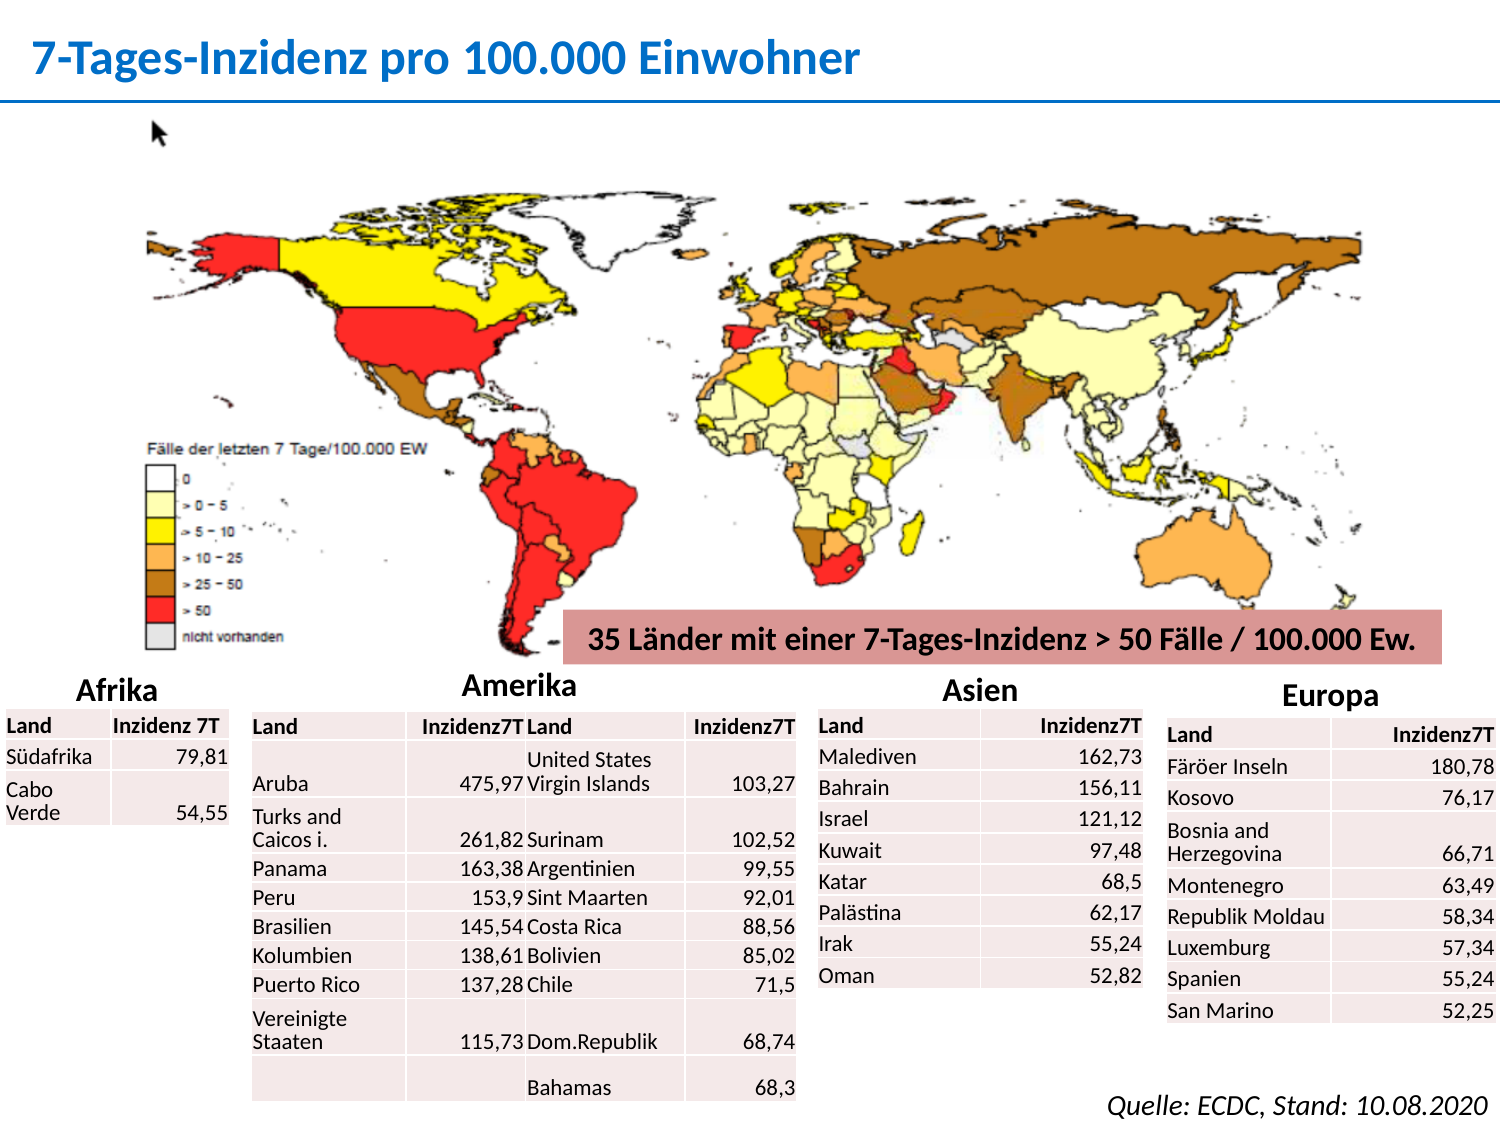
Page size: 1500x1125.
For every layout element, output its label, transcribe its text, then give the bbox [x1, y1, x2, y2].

table_cell 97,48 [981, 834, 1143, 863]
table_cell Costa Rica [526, 912, 684, 940]
table_cell Bolivien [526, 941, 684, 969]
table_cell 102,52 [686, 798, 796, 852]
table_cell 115,73 [407, 999, 525, 1054]
table_cell Bahamas [526, 1056, 684, 1101]
table_cell 52,25 [1332, 994, 1496, 1023]
table_cell 156,11 [981, 771, 1143, 800]
table_cell Surinam [526, 798, 684, 852]
table_cell 68,5 [981, 865, 1143, 894]
table_cell Malediven [818, 740, 980, 769]
table_cell Republik Moldau [1167, 900, 1330, 929]
table_cell 145,54 [407, 912, 525, 940]
table_cell Vereinigte Staaten [252, 999, 405, 1054]
text_box 35 Länder mit einer 7-Tages-Inzidenz > 50 Fälle / 100.000 Ew. [1413, 609, 1442, 665]
table_cell 153,9 [407, 883, 525, 910]
table_header Land [252, 712, 405, 739]
table_cell 92,01 [686, 883, 796, 910]
table_cell Bosnia and Herzegovina [1167, 812, 1330, 867]
table_cell Südafrika [6, 740, 110, 769]
picture [88, 111, 1412, 662]
table_cell 57,34 [1332, 931, 1496, 961]
table_cell 52,82 [981, 958, 1143, 988]
table_header Inzidenz7T [1332, 718, 1496, 748]
table_cell 99,55 [686, 854, 796, 881]
table_cell 58,34 [1332, 900, 1496, 929]
table_cell San Marino [1167, 994, 1330, 1023]
text_box Amerika [425, 669, 614, 710]
text_box Quelle: ECDC, Stand: 10.08.2020 [971, 1078, 1500, 1125]
table_cell United States Virgin Islands [526, 741, 684, 796]
table_cell Spanien [1167, 962, 1330, 992]
table_cell 79,81 [112, 740, 229, 769]
table_cell 261,82 [407, 798, 525, 852]
table_cell 163,38 [407, 854, 525, 881]
table_cell Kuwait [818, 834, 980, 863]
table_cell 68,3 [686, 1056, 796, 1101]
table_cell [252, 1056, 405, 1101]
table_cell Kosovo [1167, 781, 1330, 810]
table_header Land [1167, 718, 1330, 748]
table_cell Irak [818, 927, 980, 957]
table_cell Färöer Inseln [1167, 750, 1330, 779]
text_box Asien [885, 669, 1075, 716]
table_header Land [6, 709, 110, 738]
table_cell 88,56 [686, 912, 796, 940]
table_cell 68,74 [686, 999, 796, 1054]
table_cell Oman [818, 958, 980, 988]
table_cell 55,24 [981, 927, 1143, 957]
table_cell Palästina [818, 896, 980, 925]
table_cell 138,61 [407, 941, 525, 969]
table_header Land [818, 709, 980, 738]
table_cell 76,17 [1332, 781, 1496, 810]
table_cell Israel [818, 802, 980, 832]
table_header Inzidenz7T [981, 709, 1143, 738]
table_header Inzidenz 7T [112, 709, 229, 738]
table_cell Dom.Republik [526, 999, 684, 1054]
table_cell Turks and Caicos i. [252, 798, 405, 852]
table_cell Katar [818, 865, 980, 894]
table_cell Bahrain [818, 771, 980, 800]
table_cell Montenegro [1167, 869, 1330, 898]
table_cell Luxemburg [1167, 931, 1330, 961]
table_cell Aruba [252, 741, 405, 796]
table_cell 66,71 [1332, 812, 1496, 867]
table_cell Kolumbien [252, 941, 405, 969]
table_cell Sint Maarten [526, 883, 684, 910]
text_box 7-Tages-Inzidenz pro 100.000 Einwohner [31, 24, 1476, 85]
table_cell 71,5 [686, 970, 796, 998]
table_cell [407, 1056, 525, 1101]
table_cell 63,49 [1332, 869, 1496, 898]
table_cell Panama [252, 854, 405, 881]
table_cell Cabo Verde [6, 771, 110, 825]
table_cell Peru [252, 883, 405, 910]
table_cell 137,28 [407, 970, 525, 998]
table_cell 475,97 [407, 741, 525, 796]
table_cell 180,78 [1332, 750, 1496, 779]
table_cell 62,17 [981, 896, 1143, 925]
table_cell Argentinien [526, 854, 684, 881]
table_cell 55,24 [1332, 962, 1496, 992]
text_box Afrika [22, 660, 212, 707]
text_box Europa [1236, 665, 1426, 720]
table_cell 121,12 [981, 802, 1143, 832]
table_cell 85,02 [686, 941, 796, 969]
table_cell 162,73 [981, 740, 1143, 769]
table_cell Chile [526, 970, 684, 998]
table_cell 54,55 [112, 771, 229, 825]
table_header Land [526, 712, 684, 739]
table_header Inzidenz7T [407, 712, 525, 739]
table_cell Puerto Rico [252, 970, 405, 998]
table_cell 103,27 [686, 741, 796, 796]
table_cell Brasilien [252, 912, 405, 940]
table_header Inzidenz7T [686, 712, 796, 739]
